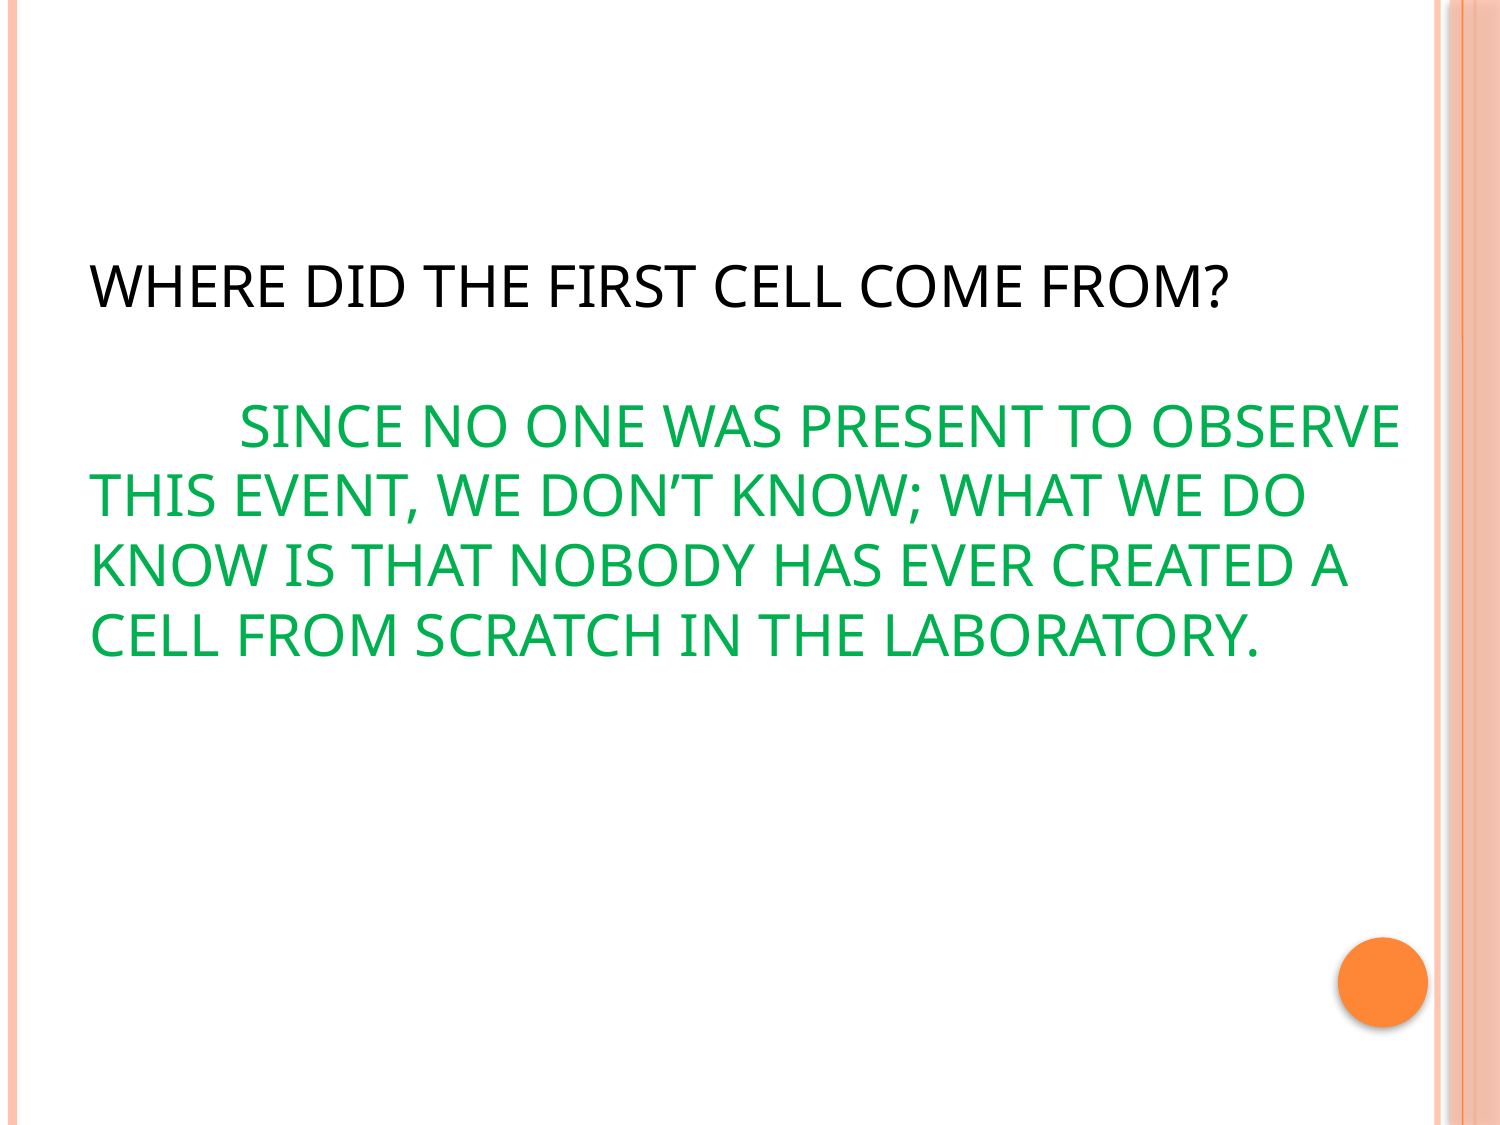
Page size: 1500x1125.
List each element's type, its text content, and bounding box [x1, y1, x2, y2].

title Where did the first cell come from? Since no one was present to observe this event, we don’t know; what we do know is that nobody has ever created a cell from scratch in the laboratory. [75, 45, 1425, 1025]
